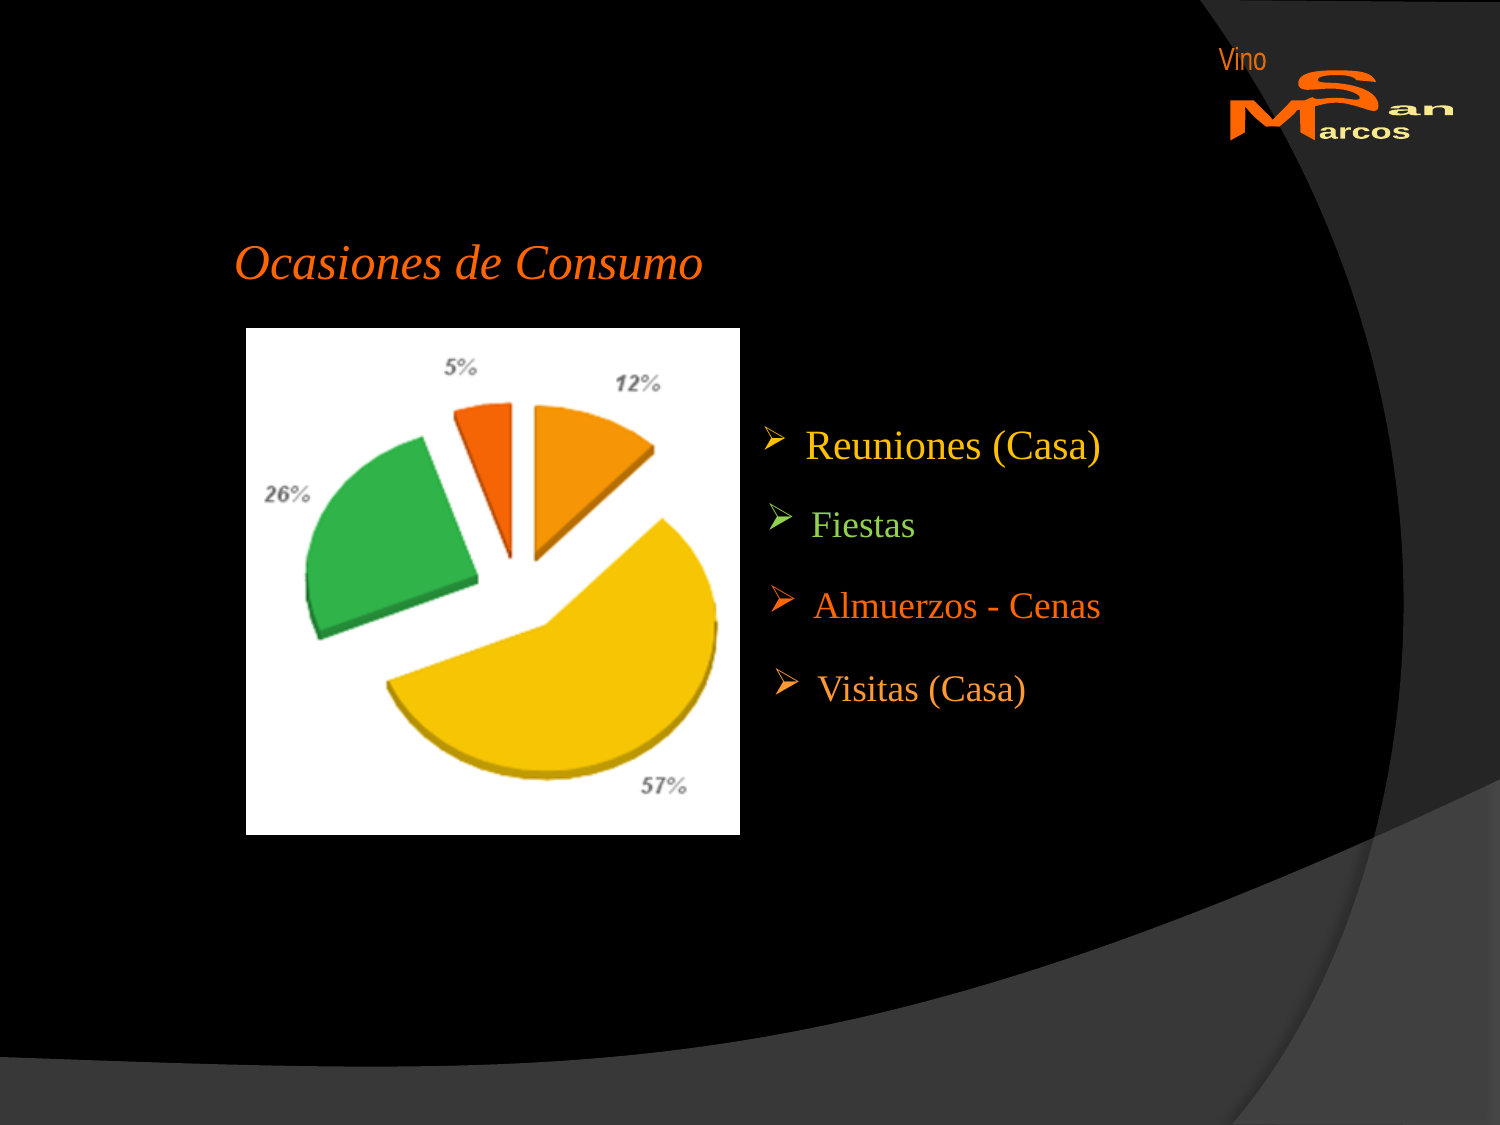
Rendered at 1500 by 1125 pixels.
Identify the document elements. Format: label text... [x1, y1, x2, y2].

text_box Almuerzos - Cenas [751, 574, 1131, 679]
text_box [1230, 70, 1454, 141]
text_box Ocasiones de Consumo [46, 222, 891, 358]
text_box Visitas (Casa) [751, 656, 1096, 806]
text_box Reuniones (Casa) [751, 410, 1231, 525]
text_box Fiestas [751, 492, 1038, 574]
picture [245, 327, 741, 835]
